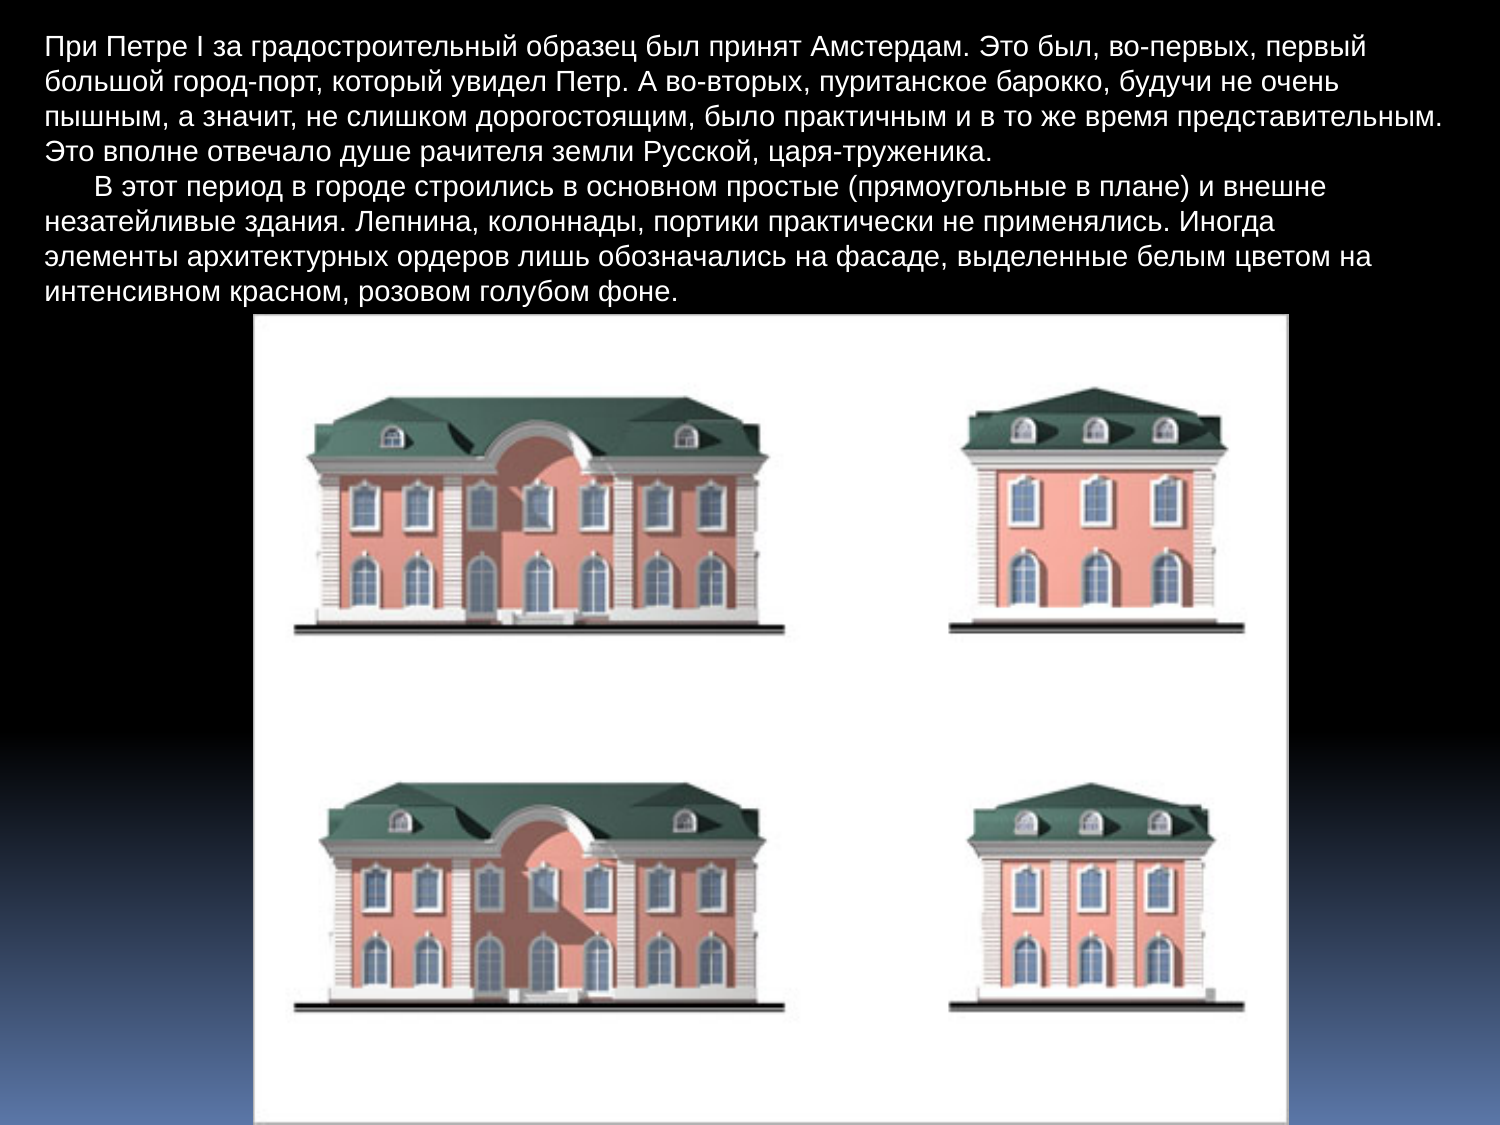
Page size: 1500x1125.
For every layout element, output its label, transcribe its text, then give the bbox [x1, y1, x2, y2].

picture [253, 313, 1290, 1125]
text_box При Петре I за градостроительный образец был принят Амстердам. Это был, во-первых, первый большой город-порт, который увидел Петр. А во-вторых, пуританское барокко, будучи не очень пышным, а значит, не слишком дорогостоящим, было практичным и в то же время представительным. Это вполне отвечало душе рачителя земли Русской, царя-труженика. В этот период в городе строились в основном простые (прямоугольные в плане) и внешне незатейливые здания. Лепнина, колоннады, портики практически не применялись. Иногда элементы архитектурных ордеров лишь обозначались на фасаде, выделенные белым цветом на интенсивном красном, розовом голубом фоне. [29, 19, 1483, 315]
